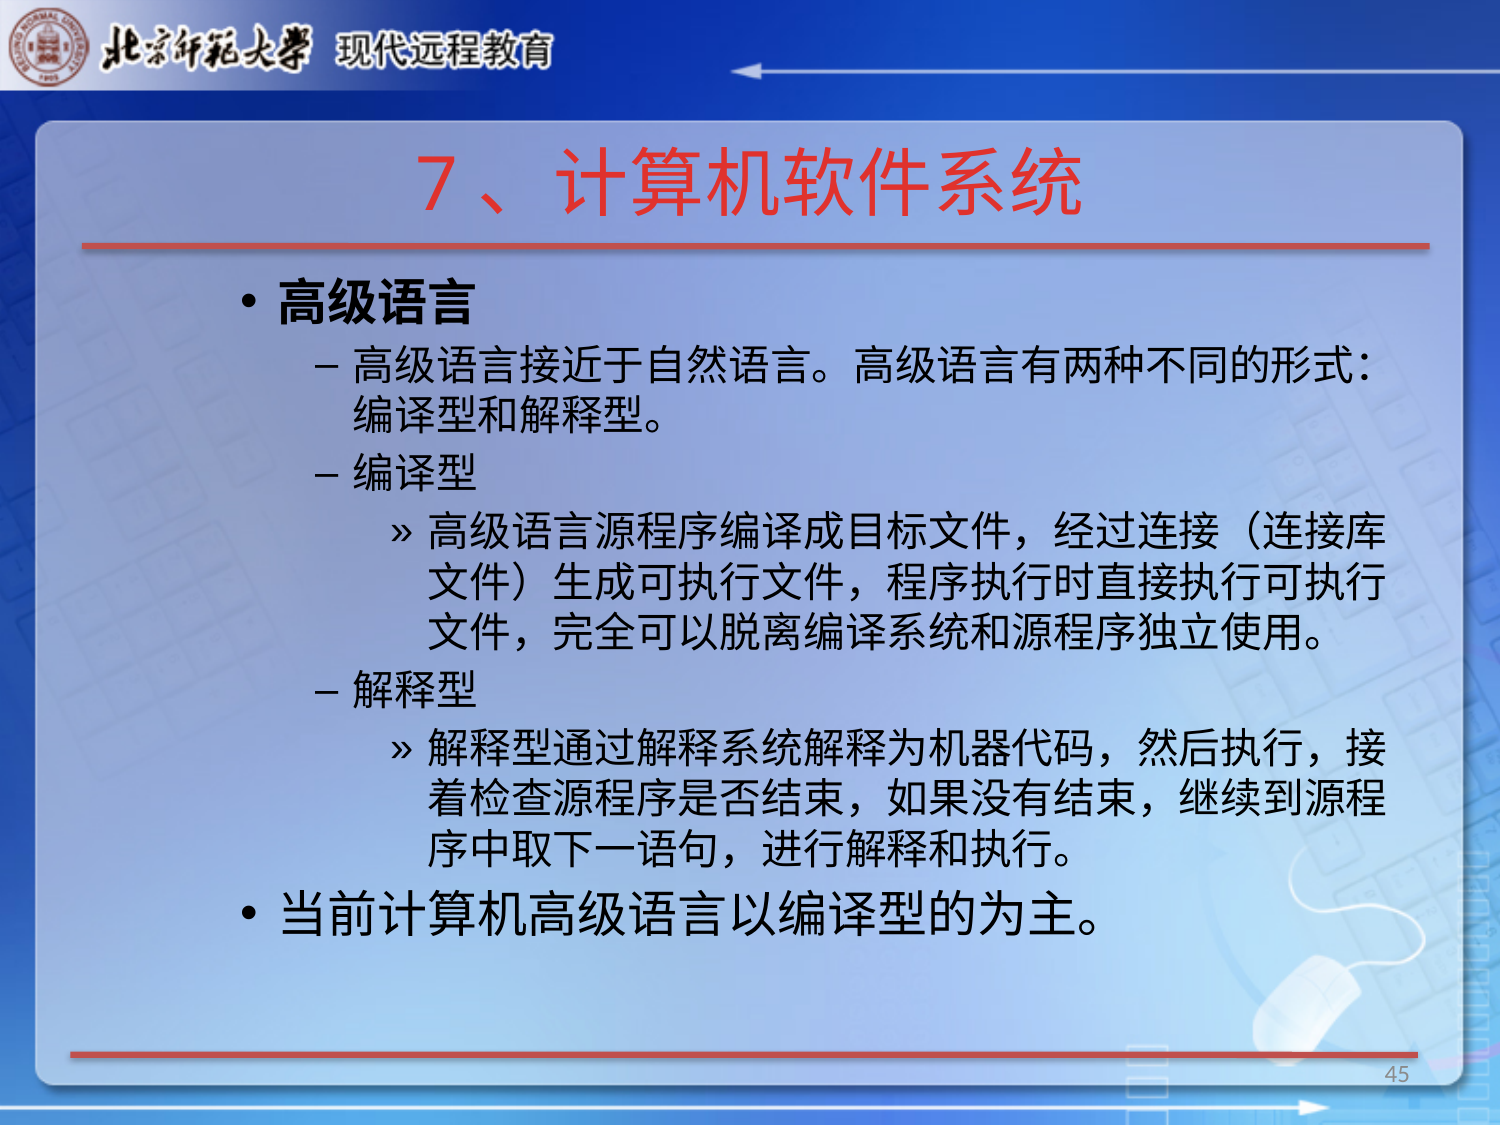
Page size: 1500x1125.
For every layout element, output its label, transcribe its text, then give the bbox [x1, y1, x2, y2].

list 高级语言 高级语言接近于自然语言。高级语言有两种不同的形式：编译型和解释型。 编译型 高级语言源程序编译成目标文件，经过连接（连接库文件）生成可执行文件，程序执行时直接执行可执行文件，完全可以脱离编译系统和源程序独立使用。 解释型 解释型通过解释系统解释为机器代码，然后执行，接着检查源程序是否结束，如果没有结束，继续到源程序中取下一语句，进行解释和执行。 当前计算机高级语言以编译型的为主。 [75, 262, 1425, 1005]
title 7、计算机软件系统 [75, 128, 1425, 233]
picture [0, 0, 1500, 1125]
slide_number 45 [1074, 1042, 1425, 1103]
